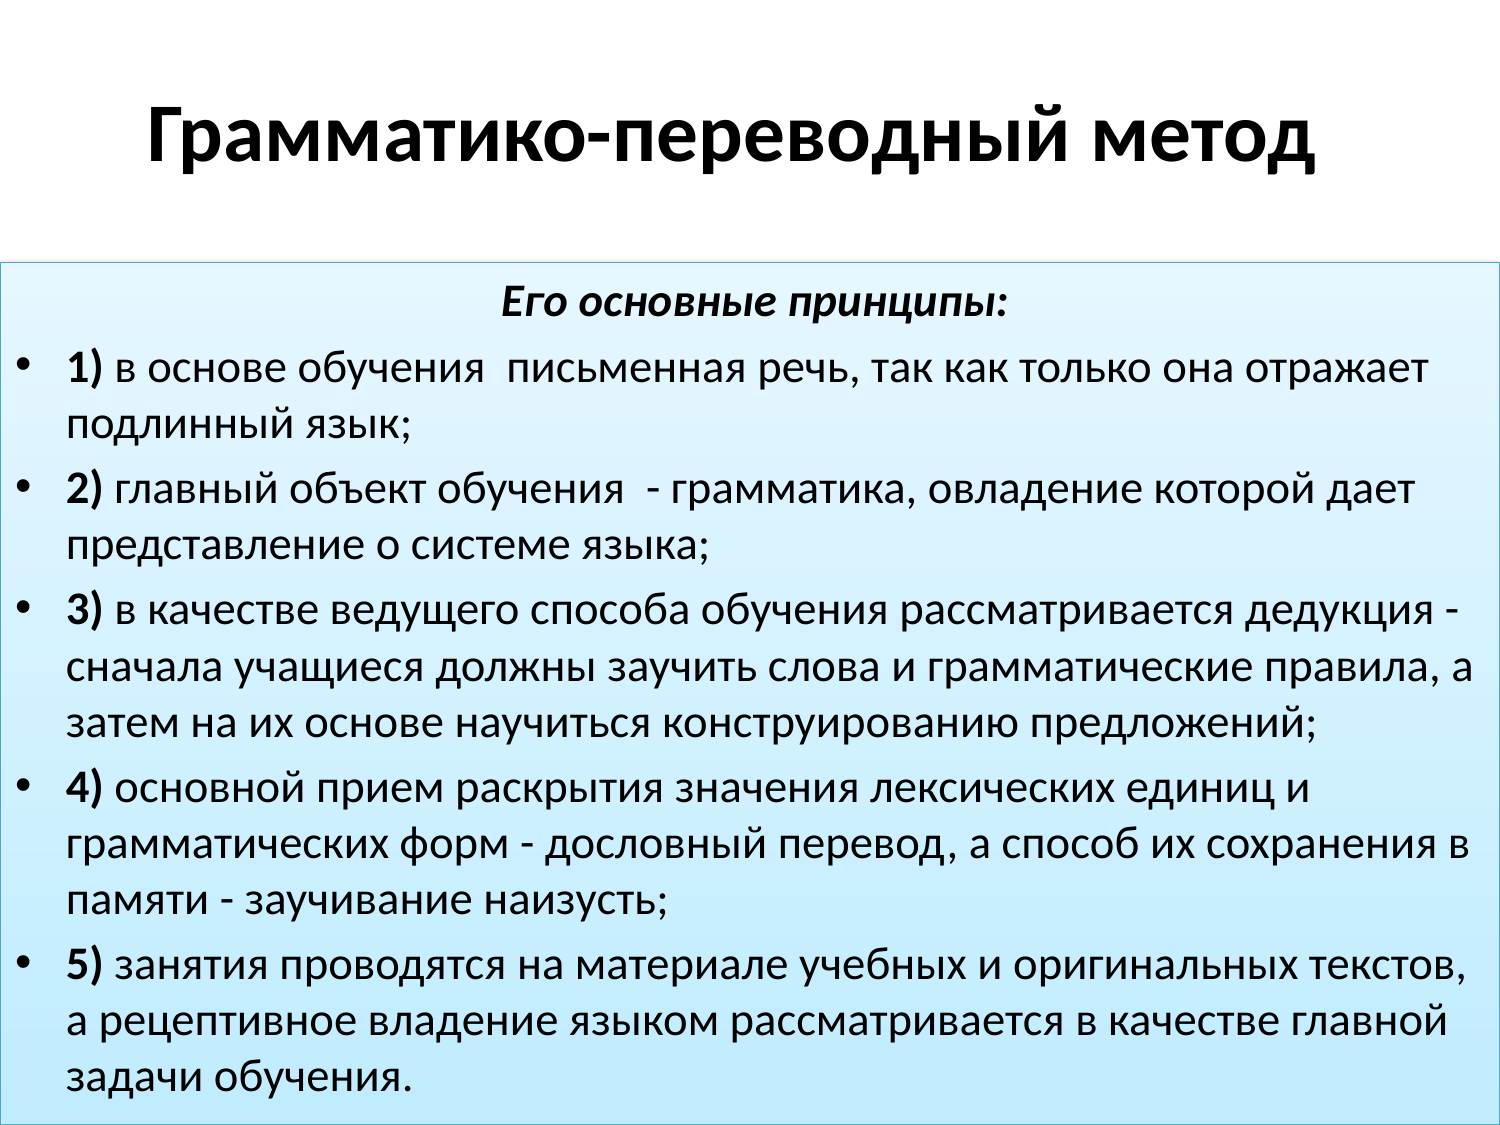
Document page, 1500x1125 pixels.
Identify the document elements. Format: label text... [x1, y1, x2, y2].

list Его основные принципы: 1) в основе обучения письменная речь, так как только она отражает подлинный язык; 2) главный объект обучения - грамматика, овладение которой дает представление о системе языка; 3) в качестве ведущего способа обучения рассматривается дедукция - сначала учащиеся должны заучить слова и грамматические правила, а затем на их основе научиться конструированию предложений; 4) основной прием раскрытия значения лексических единиц и грамматических форм - дословный перевод, а способ их сохранения в памяти - заучивание наизусть; 5) занятия проводятся на материале учебных и оригинальных текстов, а рецептивное владение языком рассматривается в качестве главной задачи обучения. [0, 262, 1500, 1125]
title Грамматико-переводный метод [0, 0, 1483, 256]
